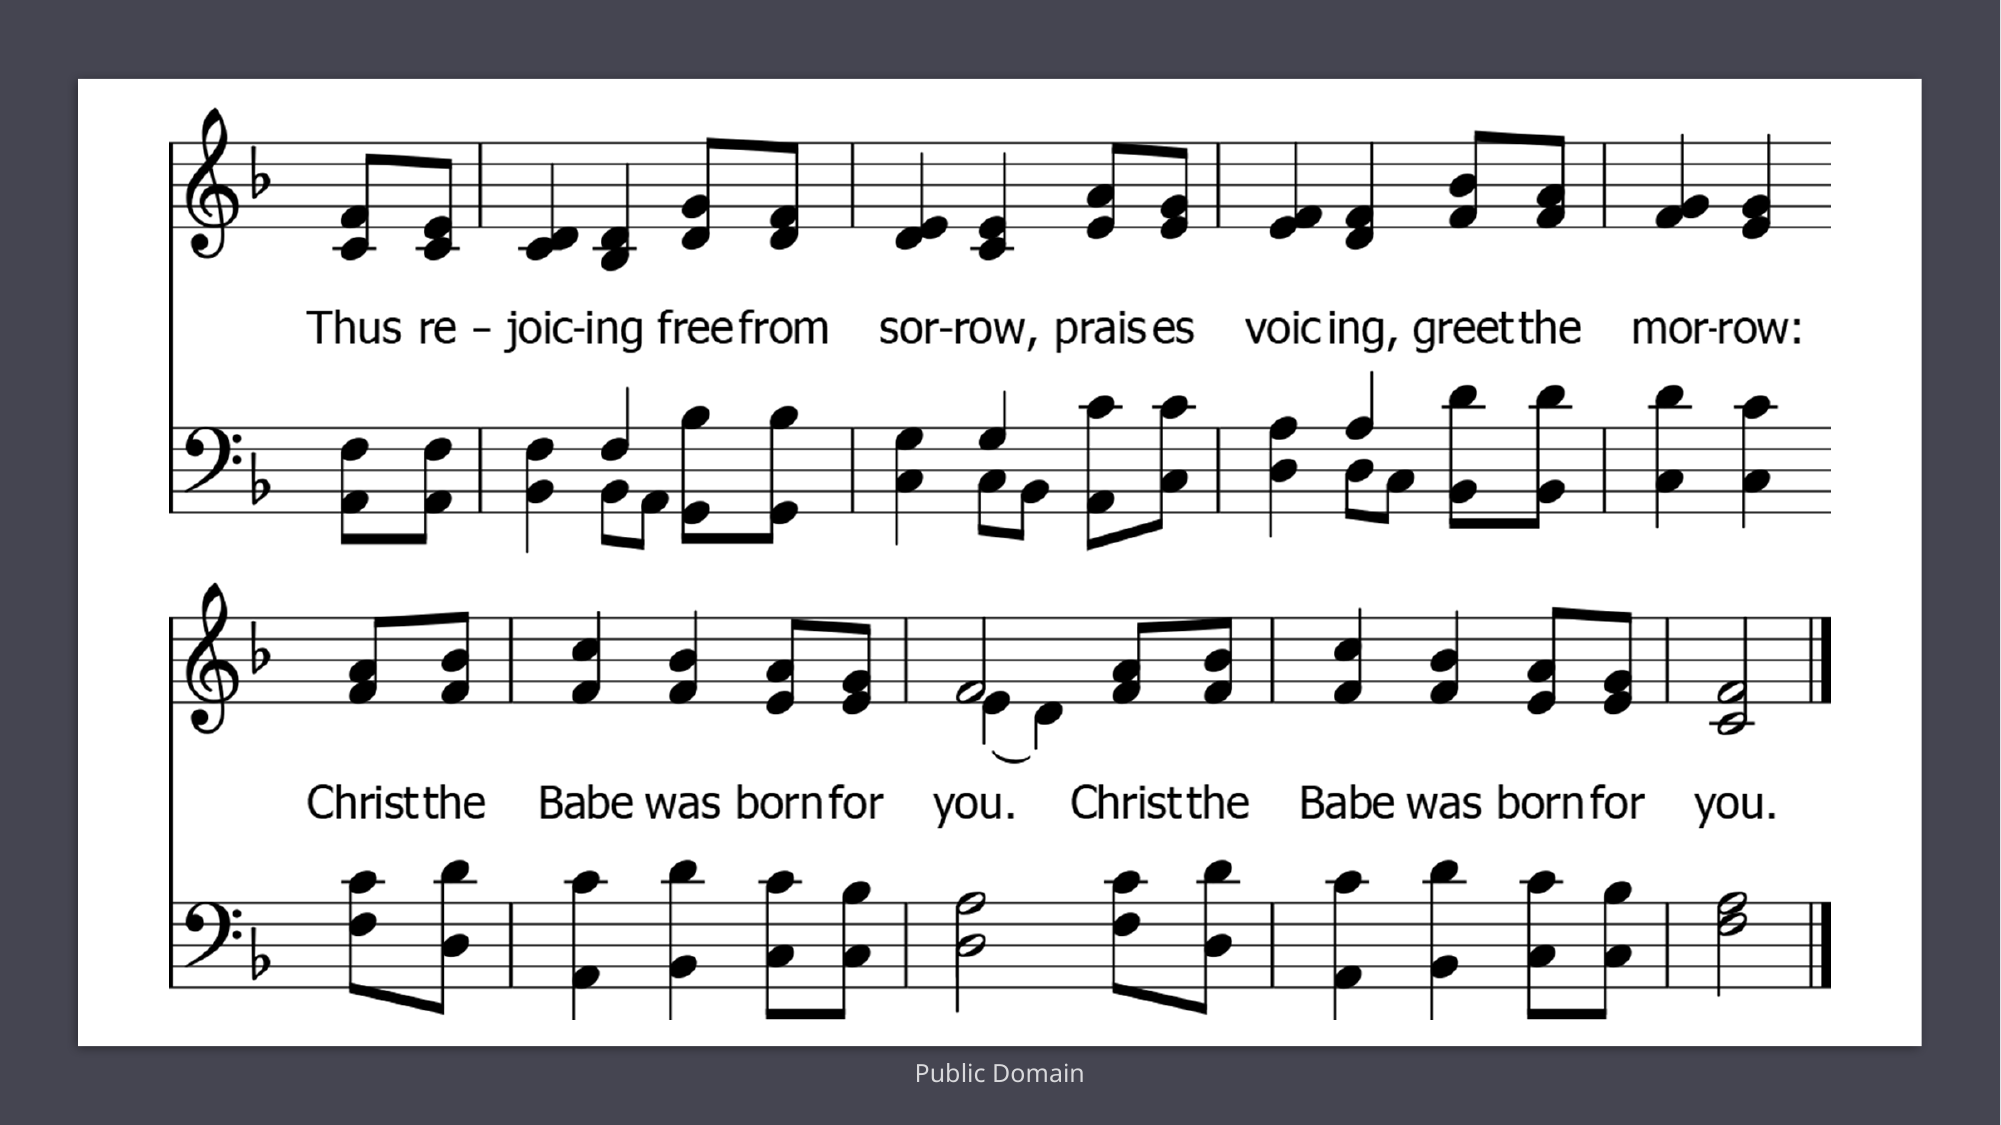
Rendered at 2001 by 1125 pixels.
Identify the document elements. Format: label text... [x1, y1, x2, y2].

text_box [77, 78, 1923, 1047]
footer Public Domain [662, 1042, 1338, 1103]
text_box [0, 0, 2000, 1125]
picture [169, 105, 1831, 1020]
